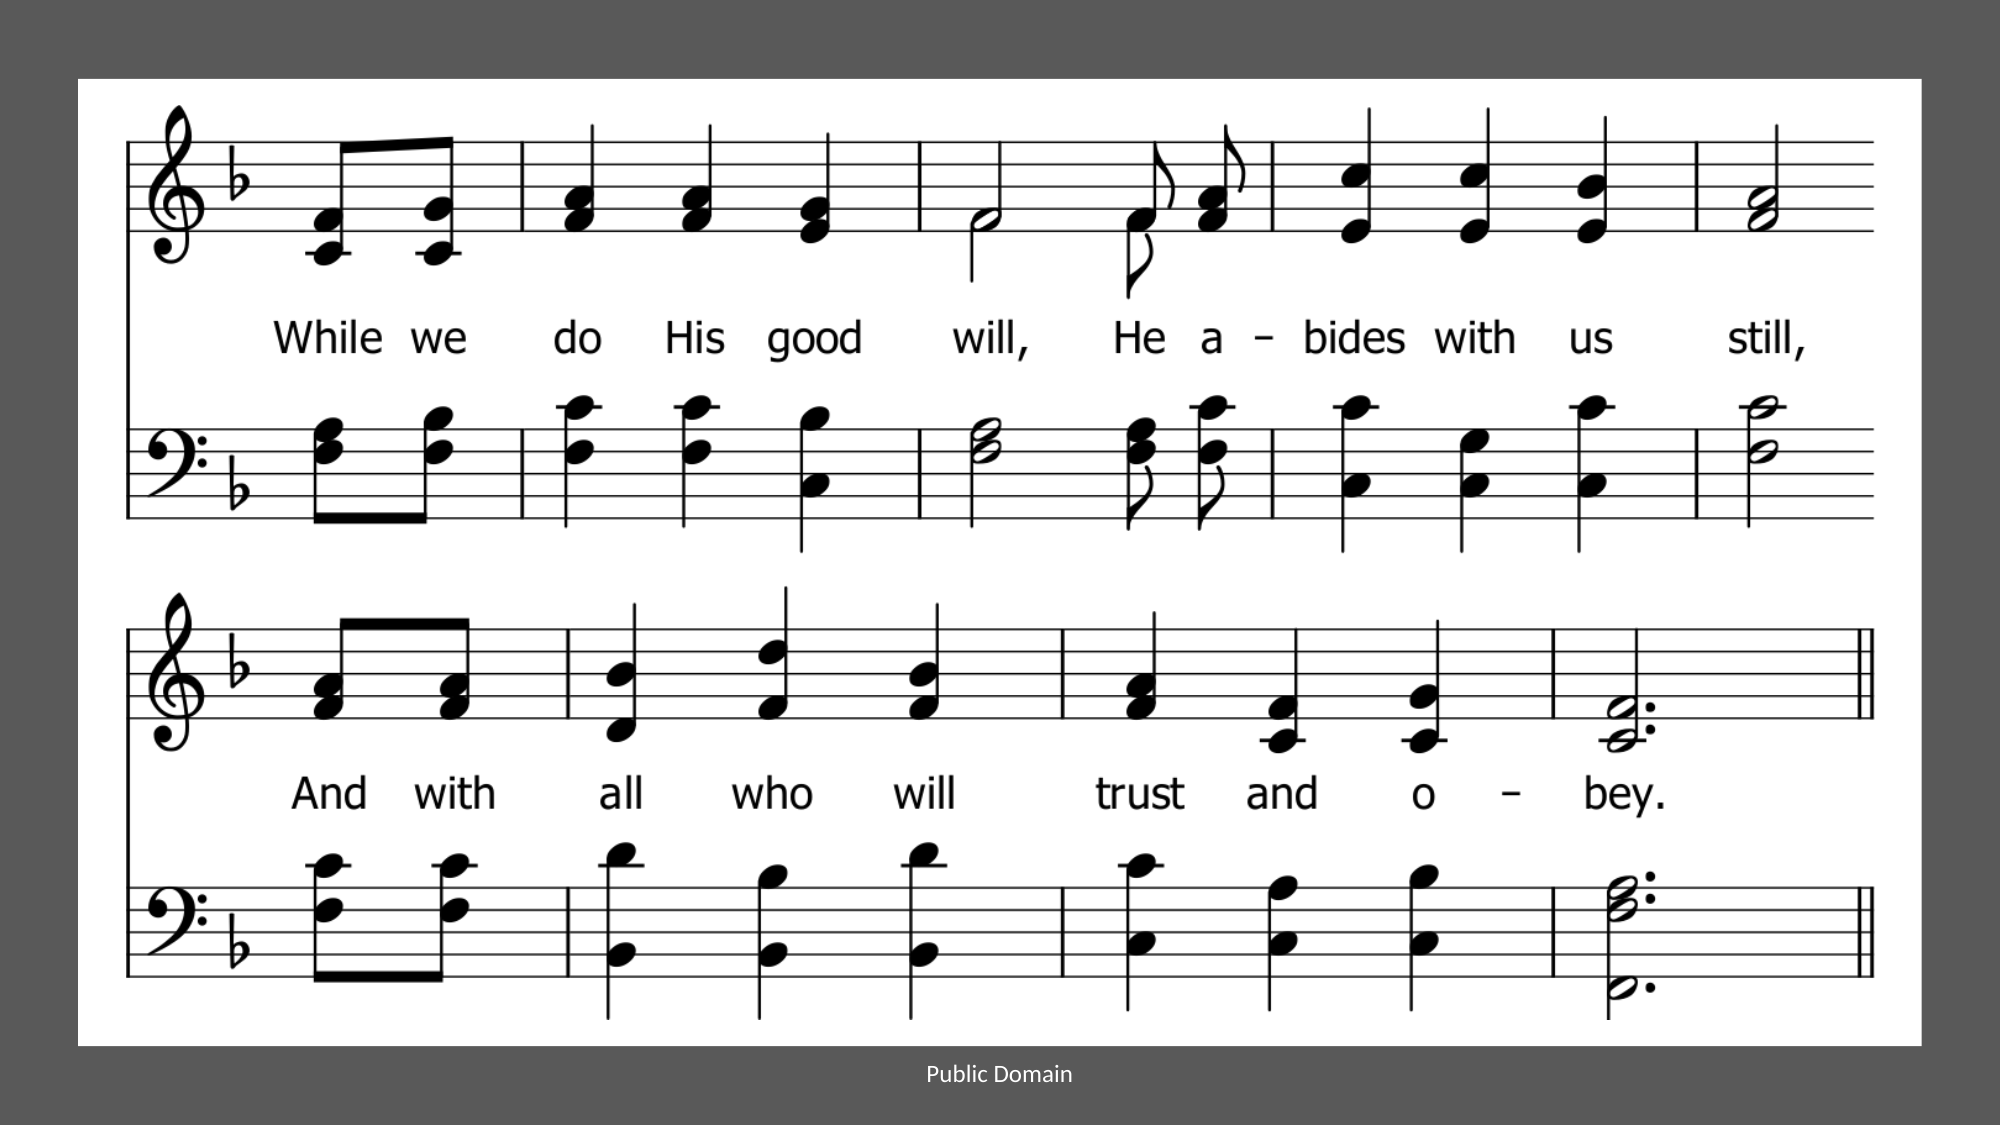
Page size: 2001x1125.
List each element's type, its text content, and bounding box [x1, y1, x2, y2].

text_box [0, 0, 2000, 1125]
footer Public Domain [662, 1042, 1338, 1103]
text_box [77, 78, 1923, 1047]
picture [125, 105, 1875, 1020]
